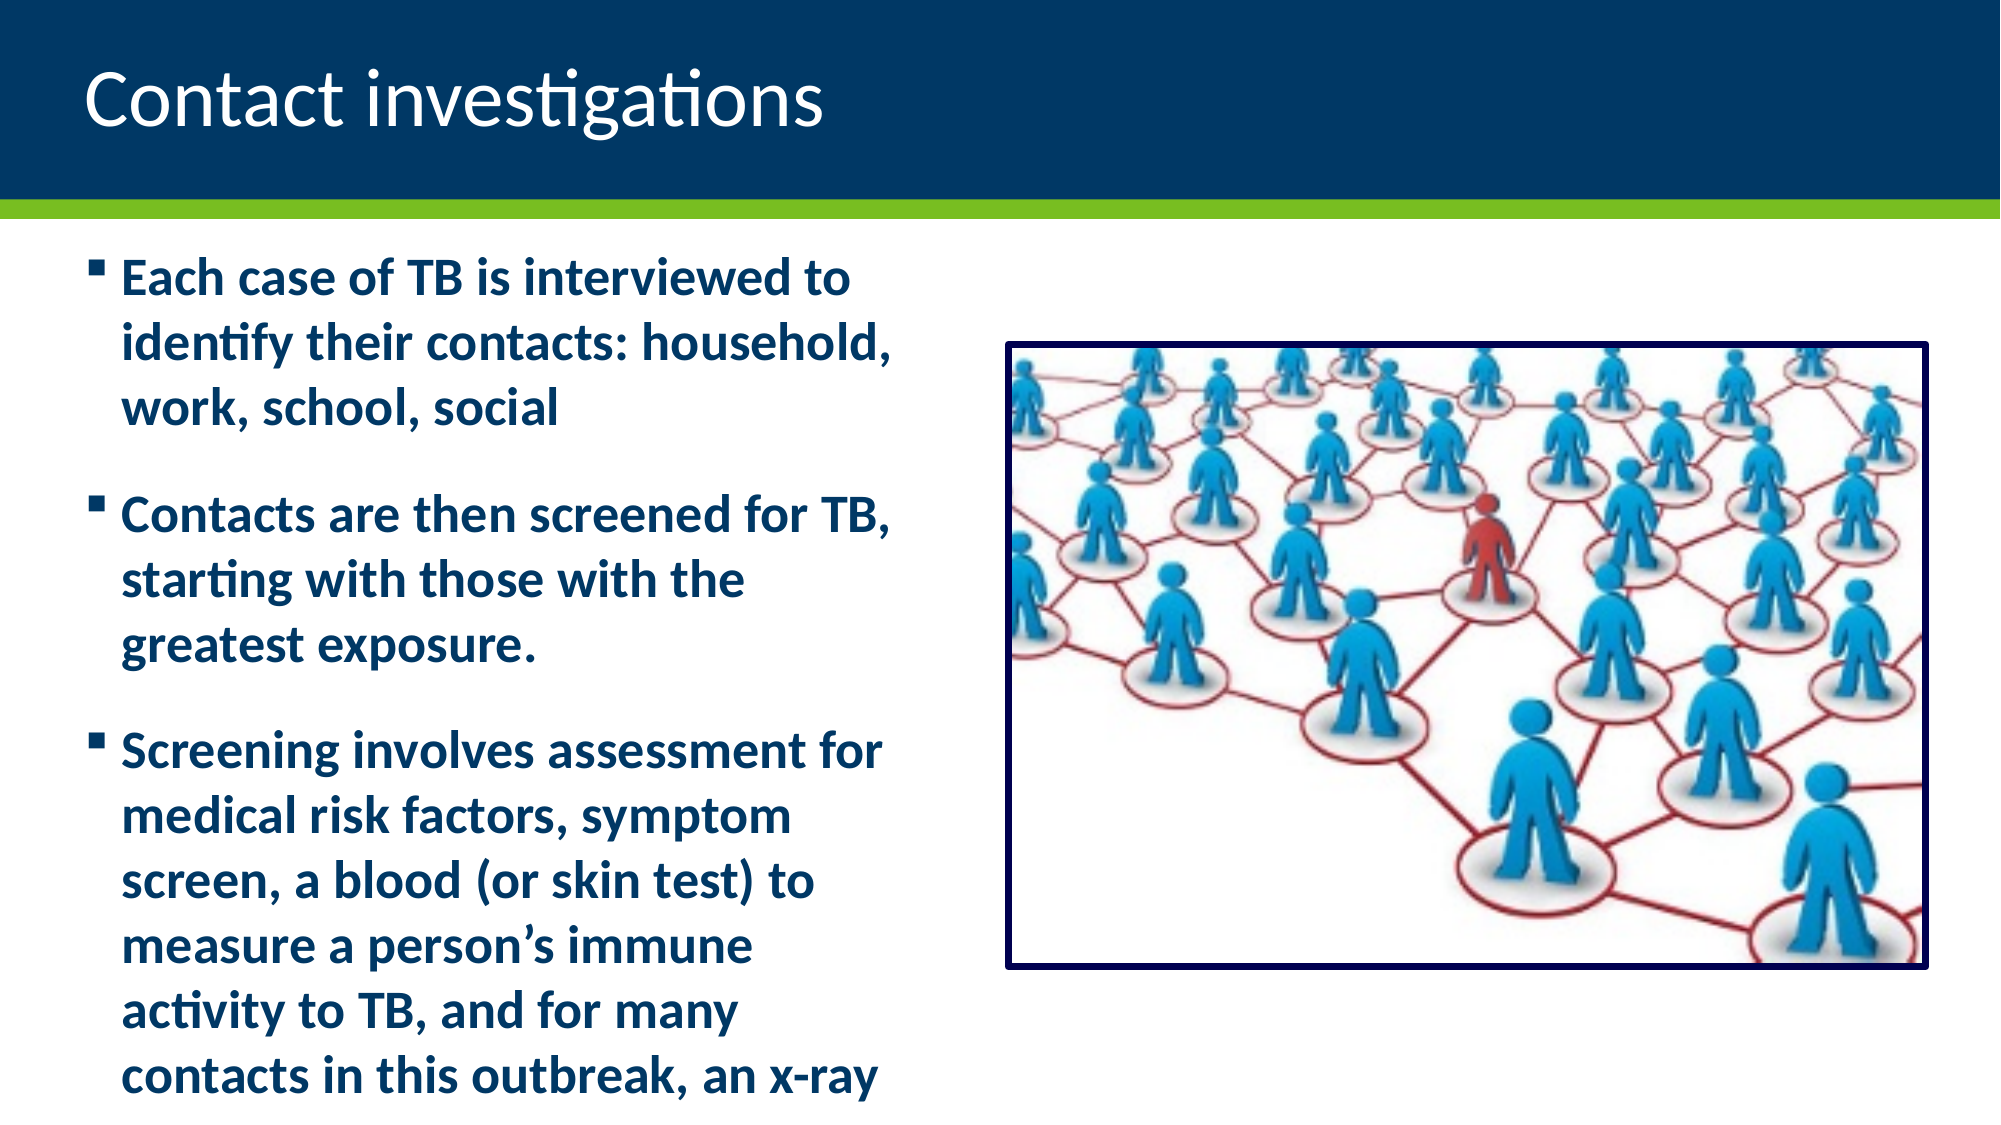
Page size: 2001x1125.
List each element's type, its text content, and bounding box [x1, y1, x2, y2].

list Each case of TB is interviewed to identify their contacts: household, work, school, social Contacts are then screened for TB, starting with those with the greatest exposure. Screening involves assessment for medical risk factors, symptom screen, a blood (or skin test) to measure a person’s immune activity to TB, and for many contacts in this outbreak, an x-ray [69, 234, 932, 1077]
picture [1011, 347, 1923, 964]
title Contact investigations [69, 24, 1863, 175]
